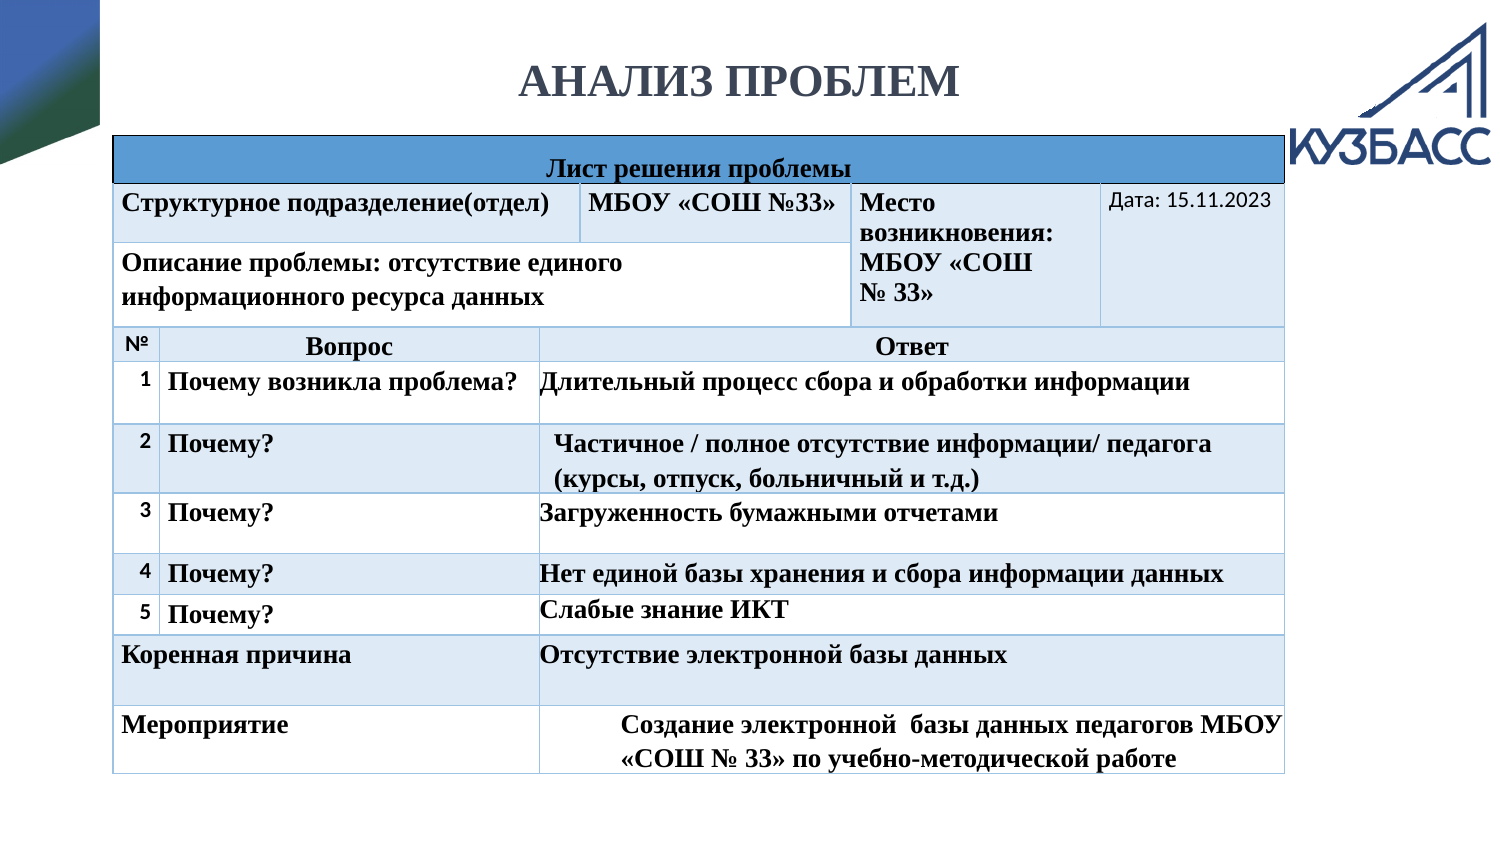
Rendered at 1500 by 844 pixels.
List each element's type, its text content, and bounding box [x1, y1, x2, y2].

table_cell Частичное / полное отсутствие информации/ педагога (курсы, отпуск, больничный и т.д.) [540, 425, 1284, 492]
picture [1290, 21, 1492, 165]
table_cell 5 [114, 595, 159, 634]
table_cell Создание электронной базы данных педагогов МБОУ «СОШ № 33» по учебно-методической работе [540, 706, 1284, 773]
text_box АНАЛИЗ ПРОБЛЕМ [506, 44, 984, 113]
picture [0, 0, 101, 165]
table_cell № [114, 328, 159, 361]
table_cell Коренная причина [114, 636, 539, 705]
table_cell Загруженность бумажными отчетами [540, 494, 1284, 553]
table_cell Нет единой базы хранения и сбора информации данных [540, 554, 1284, 594]
table_cell 4 [114, 554, 159, 594]
table_cell Длительный процесс сбора и обработки информации [540, 362, 1284, 423]
table_cell Почему возникла проблема? [160, 362, 539, 423]
table_cell Ответ [540, 328, 1284, 361]
table_cell 2 [114, 425, 159, 492]
table_cell Почему? [160, 425, 539, 492]
table_cell Структурное подразделение(отдел) [114, 184, 579, 242]
table_cell Место возникновения: МБОУ «СОШ № 33» [852, 184, 1100, 326]
table_cell Почему? [160, 494, 539, 553]
table_cell Почему? [160, 595, 539, 634]
table_cell Вопрос [160, 328, 539, 361]
table_cell Дата: 15.11.2023 [1101, 184, 1284, 326]
table_cell 1 [114, 362, 159, 423]
table_cell 3 [114, 494, 159, 553]
table_cell Мероприятие [114, 706, 539, 773]
table_cell Отсутствие электронной базы данных [540, 636, 1284, 705]
table_cell МБОУ «СОШ №33» [581, 184, 850, 242]
table_cell Слабые знание ИКТ [540, 595, 1284, 634]
table_cell Описание проблемы: отсутствие единого информационного ресурса данных [114, 243, 850, 326]
table_cell Почему? [160, 554, 539, 594]
table_header Лист решения проблемы [114, 136, 1284, 183]
